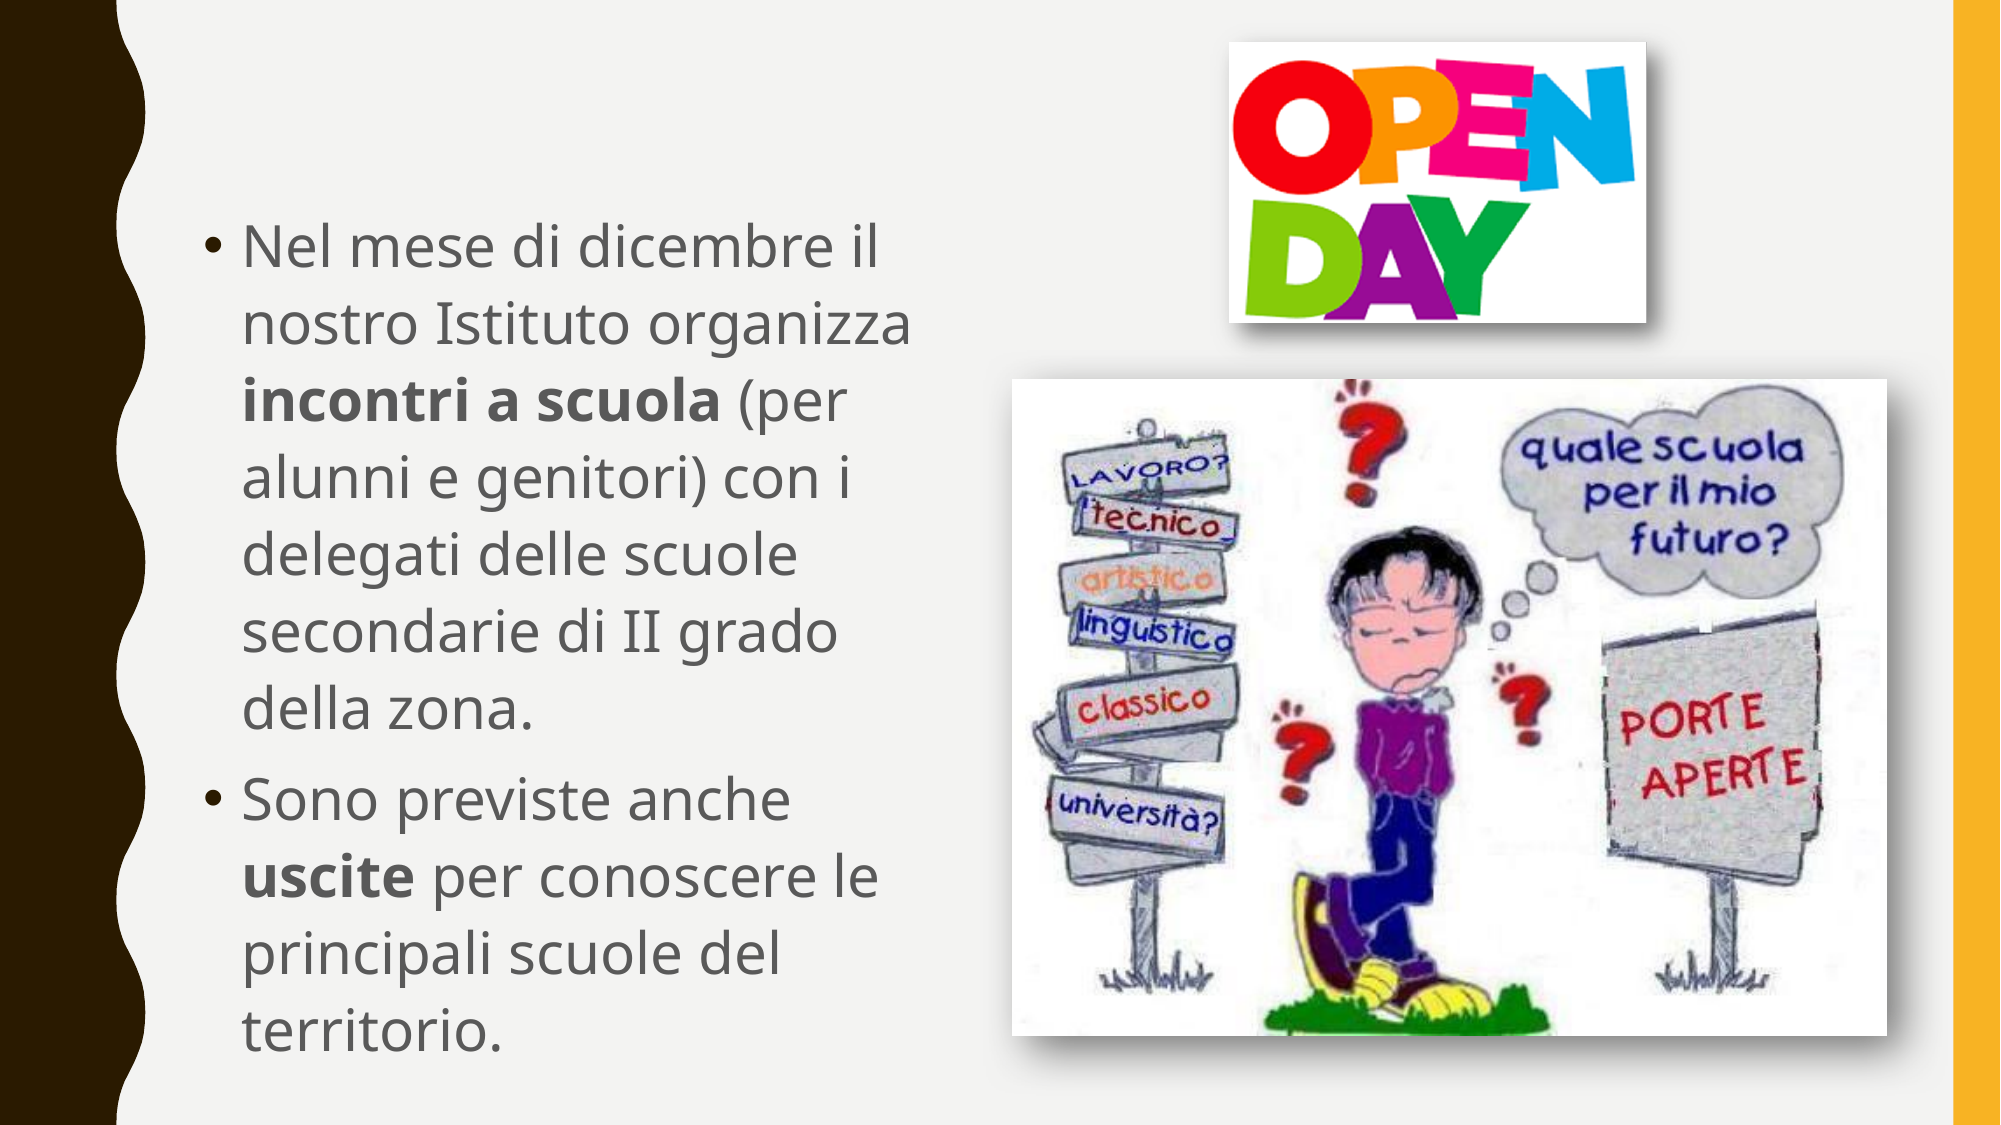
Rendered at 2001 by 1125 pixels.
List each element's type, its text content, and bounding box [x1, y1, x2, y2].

list Nel mese di dicembre il nostro Istituto organizza incontri a scuola (per alunni e genitori) con i delegati delle scuole secondarie di II grado della zona. Sono previste anche uscite per conoscere le principali scuole del territorio. [188, 194, 977, 789]
picture [1205, 18, 1694, 371]
picture [1012, 379, 1887, 1036]
